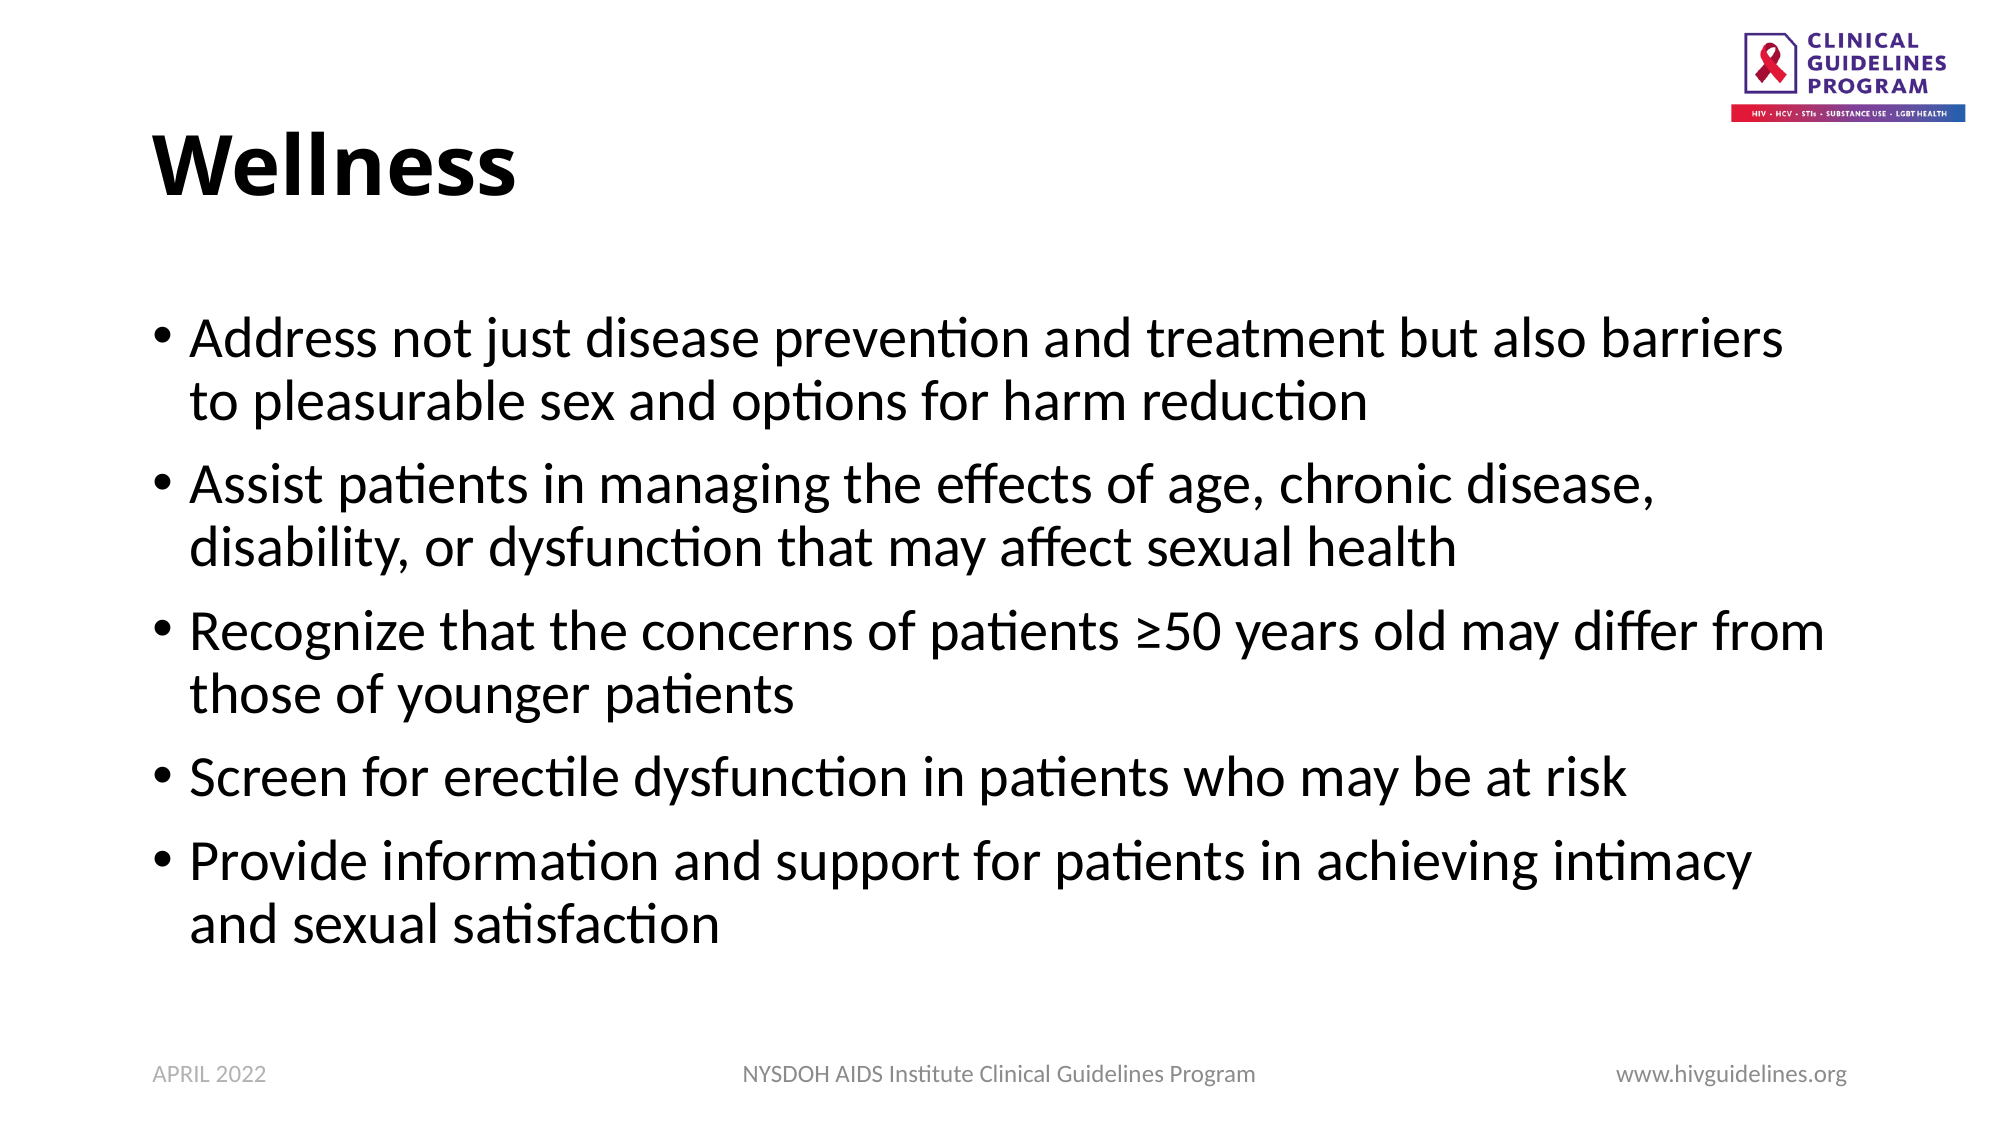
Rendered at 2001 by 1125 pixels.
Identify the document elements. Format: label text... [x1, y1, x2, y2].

picture [1731, 20, 1966, 122]
list Address not just disease prevention and treatment but also barriers to pleasurable sex and options for harm reduction Assist patients in managing the effects of age, chronic disease, disability, or dysfunction that may affect sexual health Recognize that the concerns of patients ≥50 years old may differ from those of younger patients Screen for erectile dysfunction in patients who may be at risk Provide information and support for patients in achieving intimacy and sexual satisfaction [137, 299, 1863, 1014]
slide_number www.hivguidelines.org [1412, 1042, 1863, 1103]
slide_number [137, 1042, 588, 1103]
footer NYSDOH AIDS Institute Clinical Guidelines Program [662, 1042, 1338, 1103]
title Wellness [137, 59, 1863, 278]
